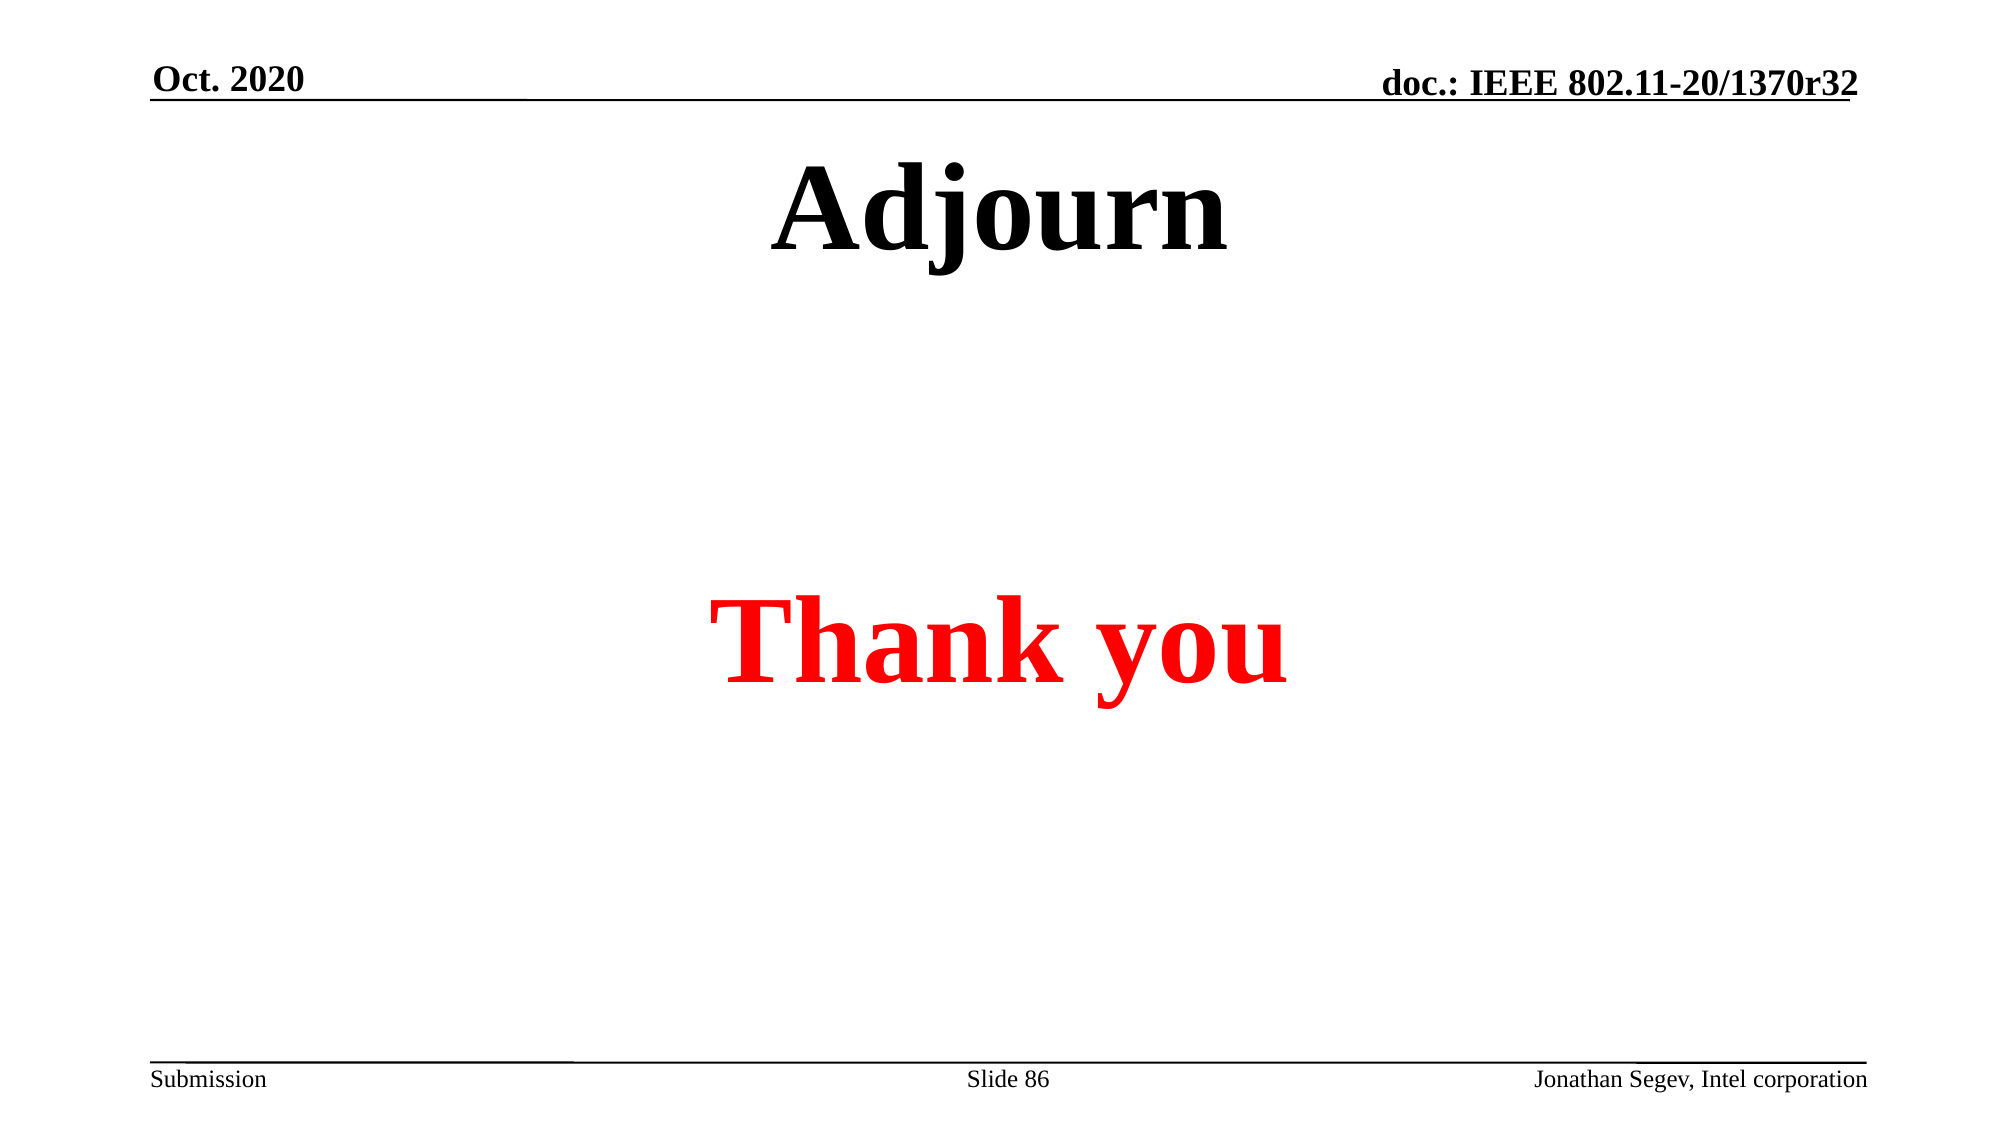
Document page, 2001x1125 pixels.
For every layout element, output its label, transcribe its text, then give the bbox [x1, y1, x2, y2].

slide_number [152, 54, 563, 100]
title Adjourn [149, 112, 1850, 288]
slide_number Slide 86 [950, 1061, 1067, 1123]
footer Jonathan Segev, Intel corporation [1171, 1061, 1869, 1093]
list Thank you [149, 324, 1850, 1000]
